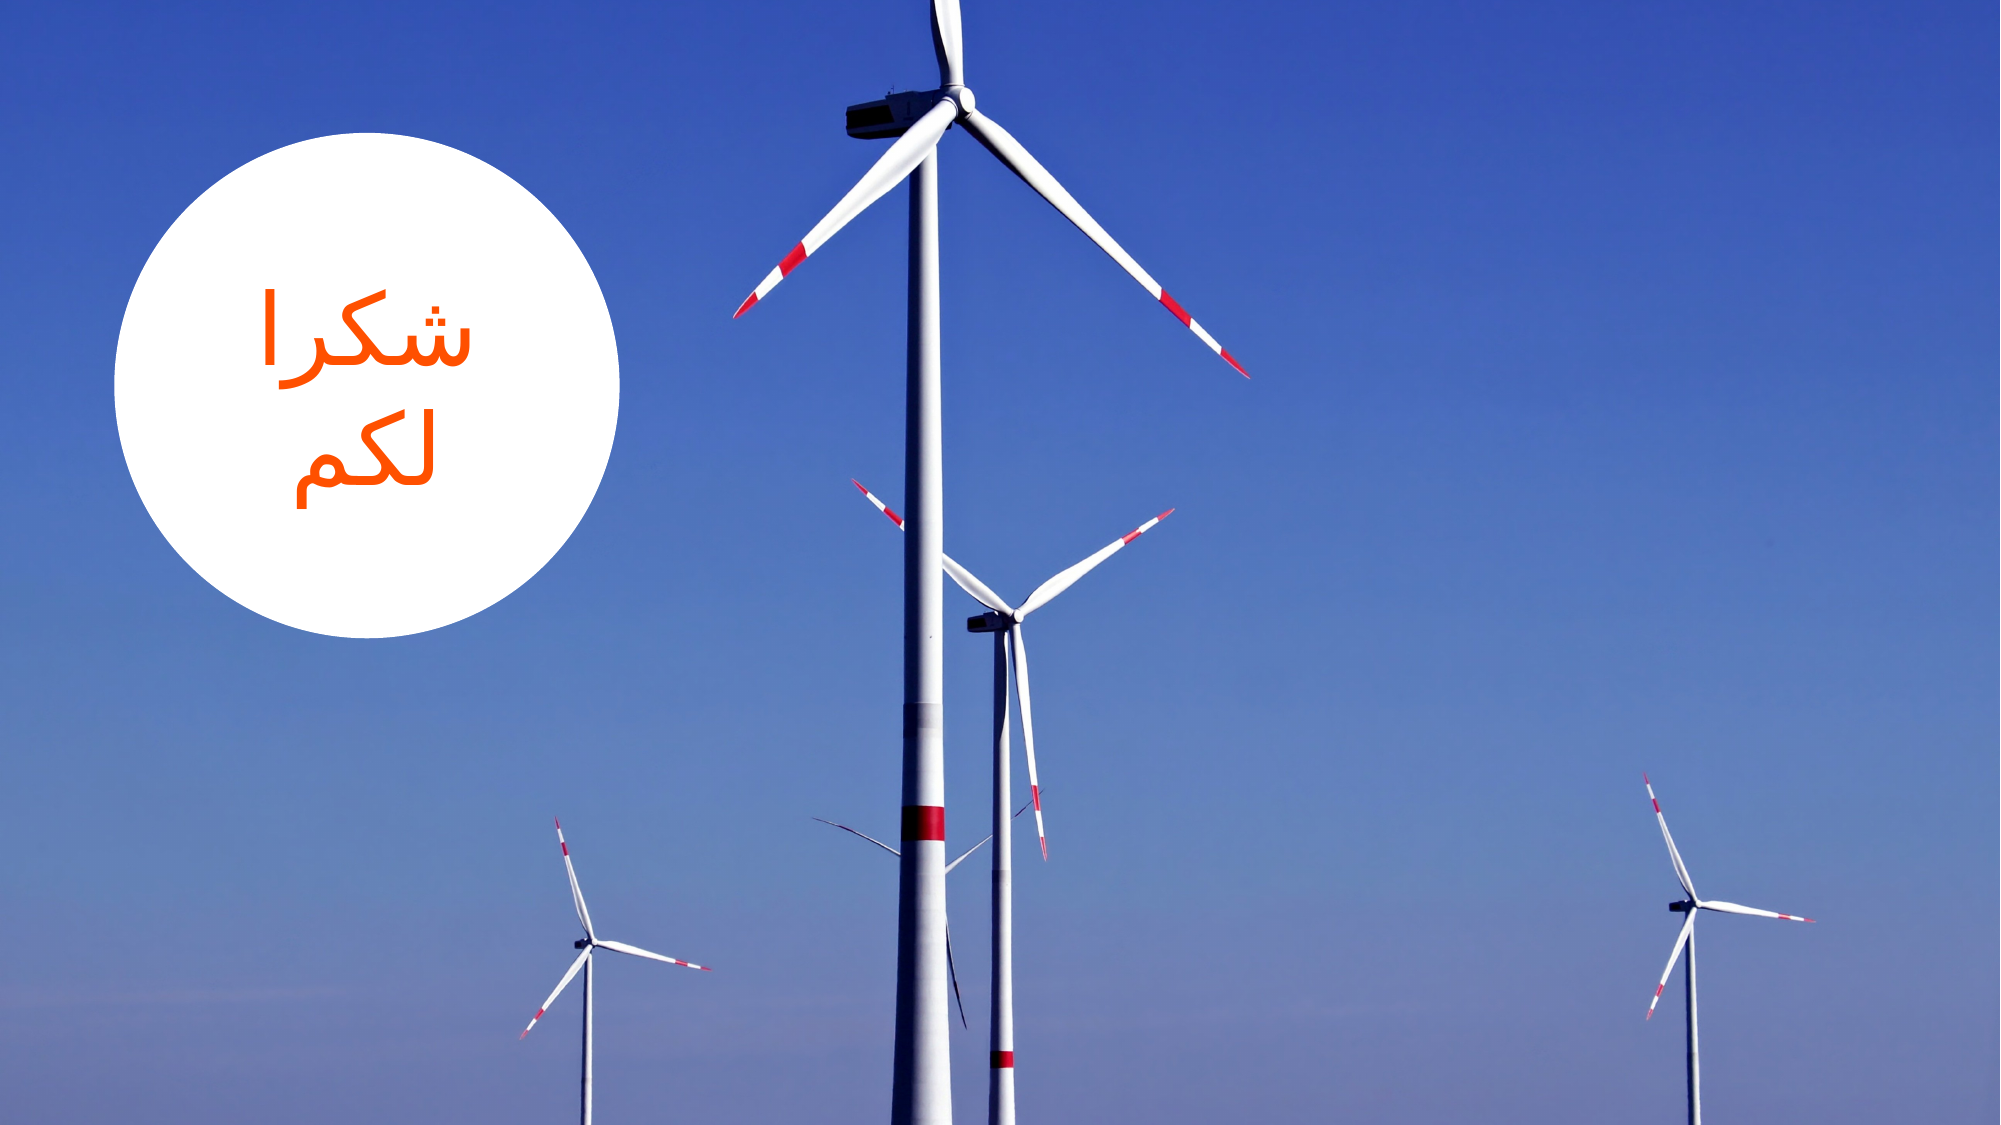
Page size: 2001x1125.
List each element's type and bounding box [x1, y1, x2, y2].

list [0, 0, 2000, 1125]
